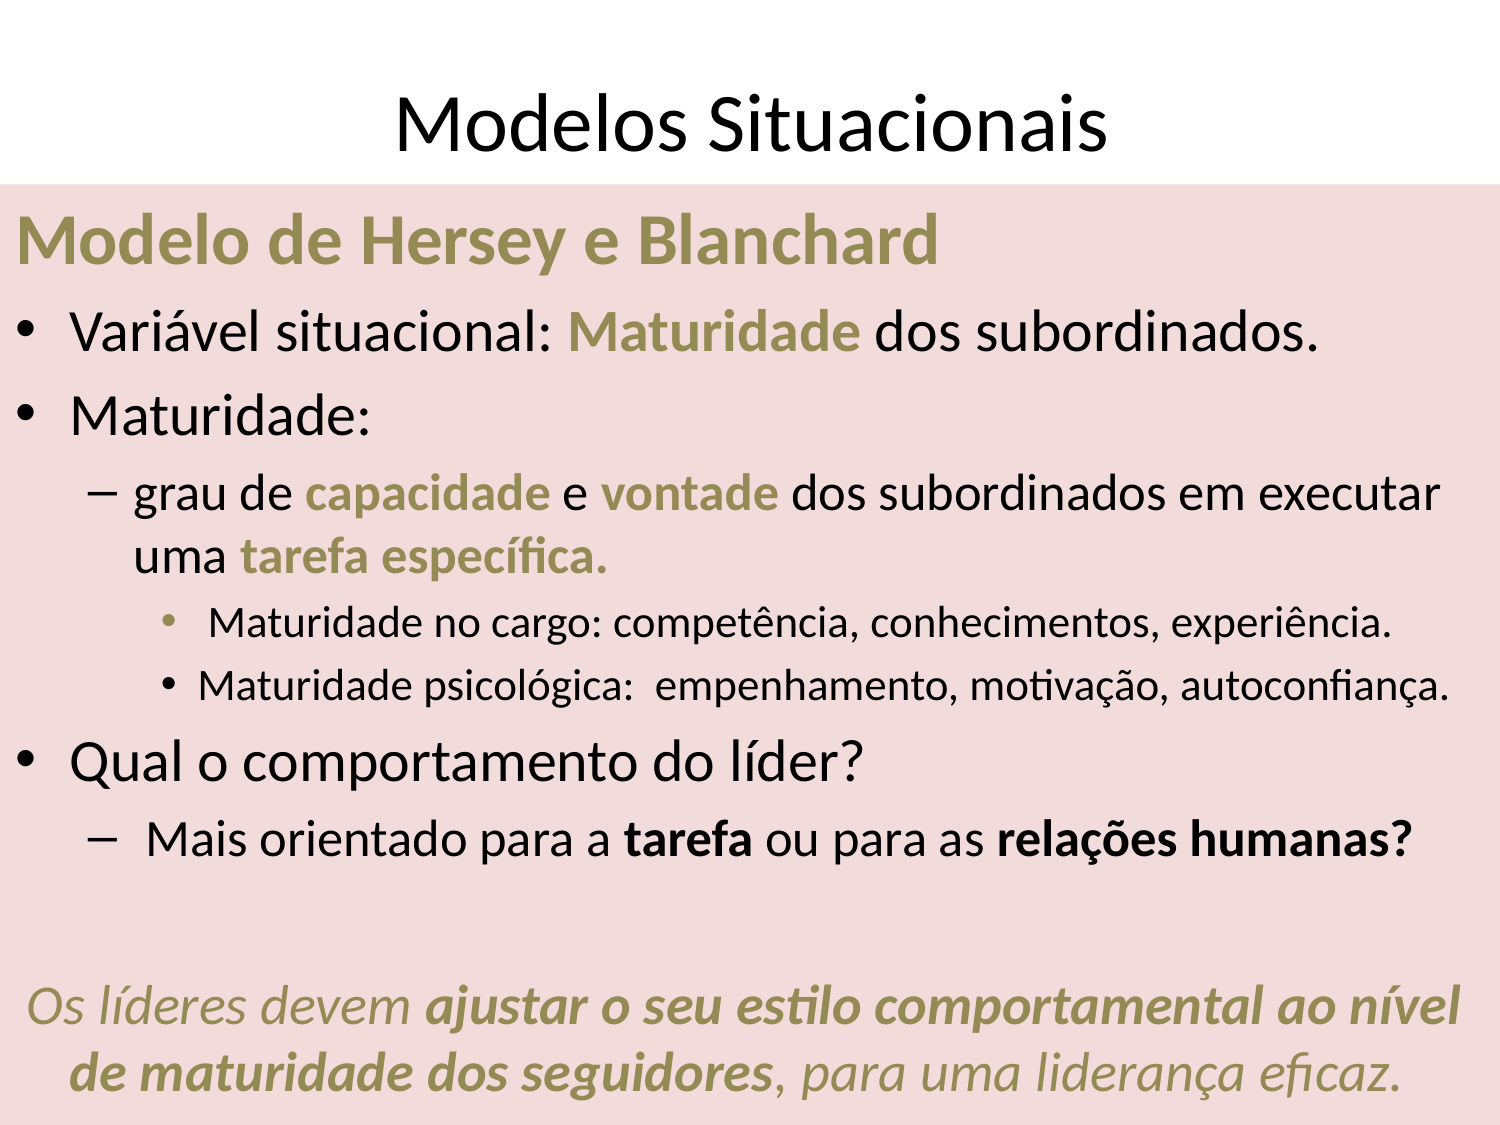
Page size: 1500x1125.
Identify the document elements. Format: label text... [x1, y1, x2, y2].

list Modelo de Hersey e Blanchard Variável situacional: Maturidade dos subordinados. Maturidade: grau de capacidade e vontade dos subordinados em executar uma tarefa específica. Maturidade no cargo: competência, conhecimentos, experiência. Maturidade psicológica: empenhamento, motivação, autoconfiança. Qual o comportamento do líder? Mais orientado para a tarefa ou para as relações humanas? Os líderes devem ajustar o seu estilo comportamental ao nível de maturidade dos seguidores, para uma liderança eficaz. [0, 184, 1500, 1125]
title Modelos Situacionais [76, 42, 1427, 184]
